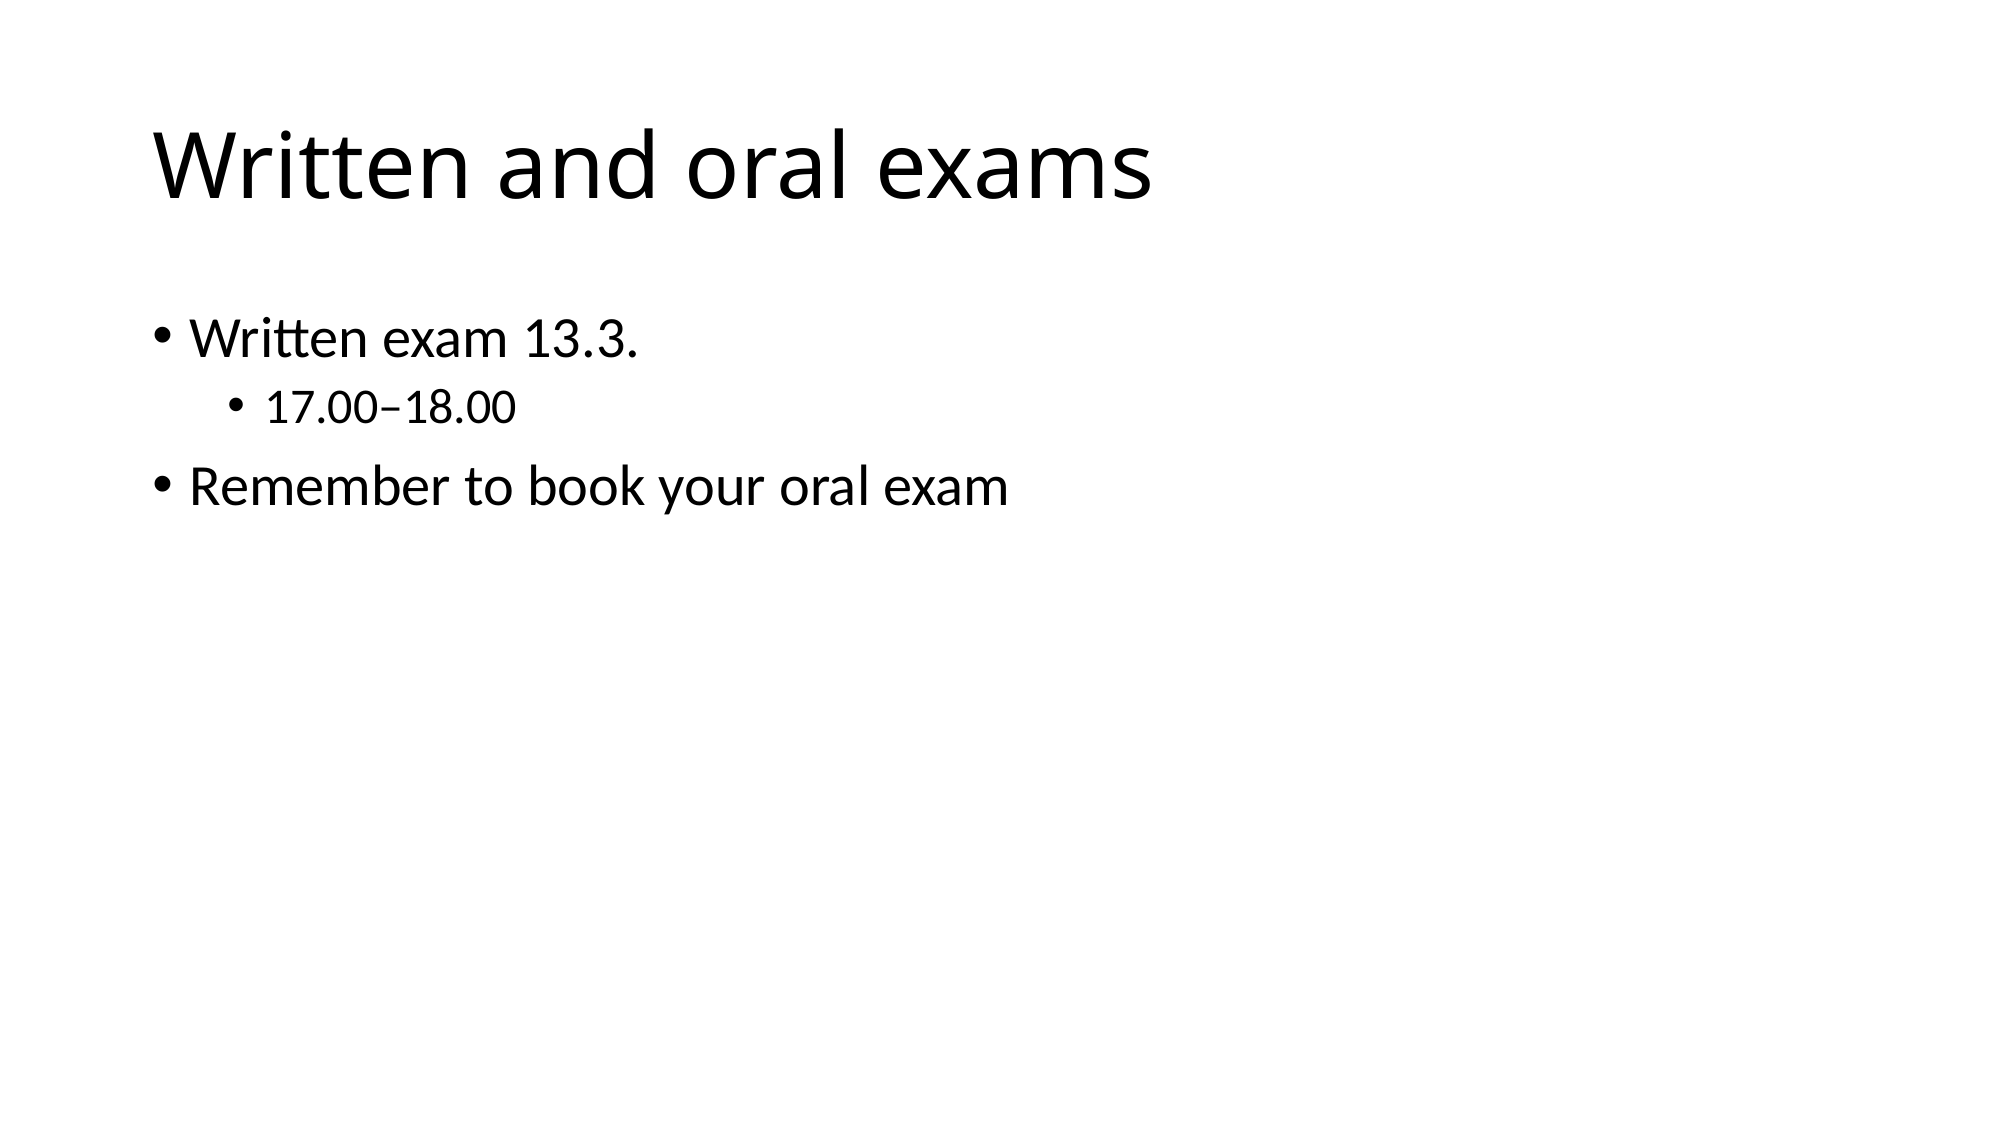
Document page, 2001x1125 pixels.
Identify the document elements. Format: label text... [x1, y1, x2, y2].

list Written exam 13.3. 17.00–18.00 Remember to book your oral exam [137, 299, 1863, 1014]
title Written and oral exams [137, 59, 1863, 278]
